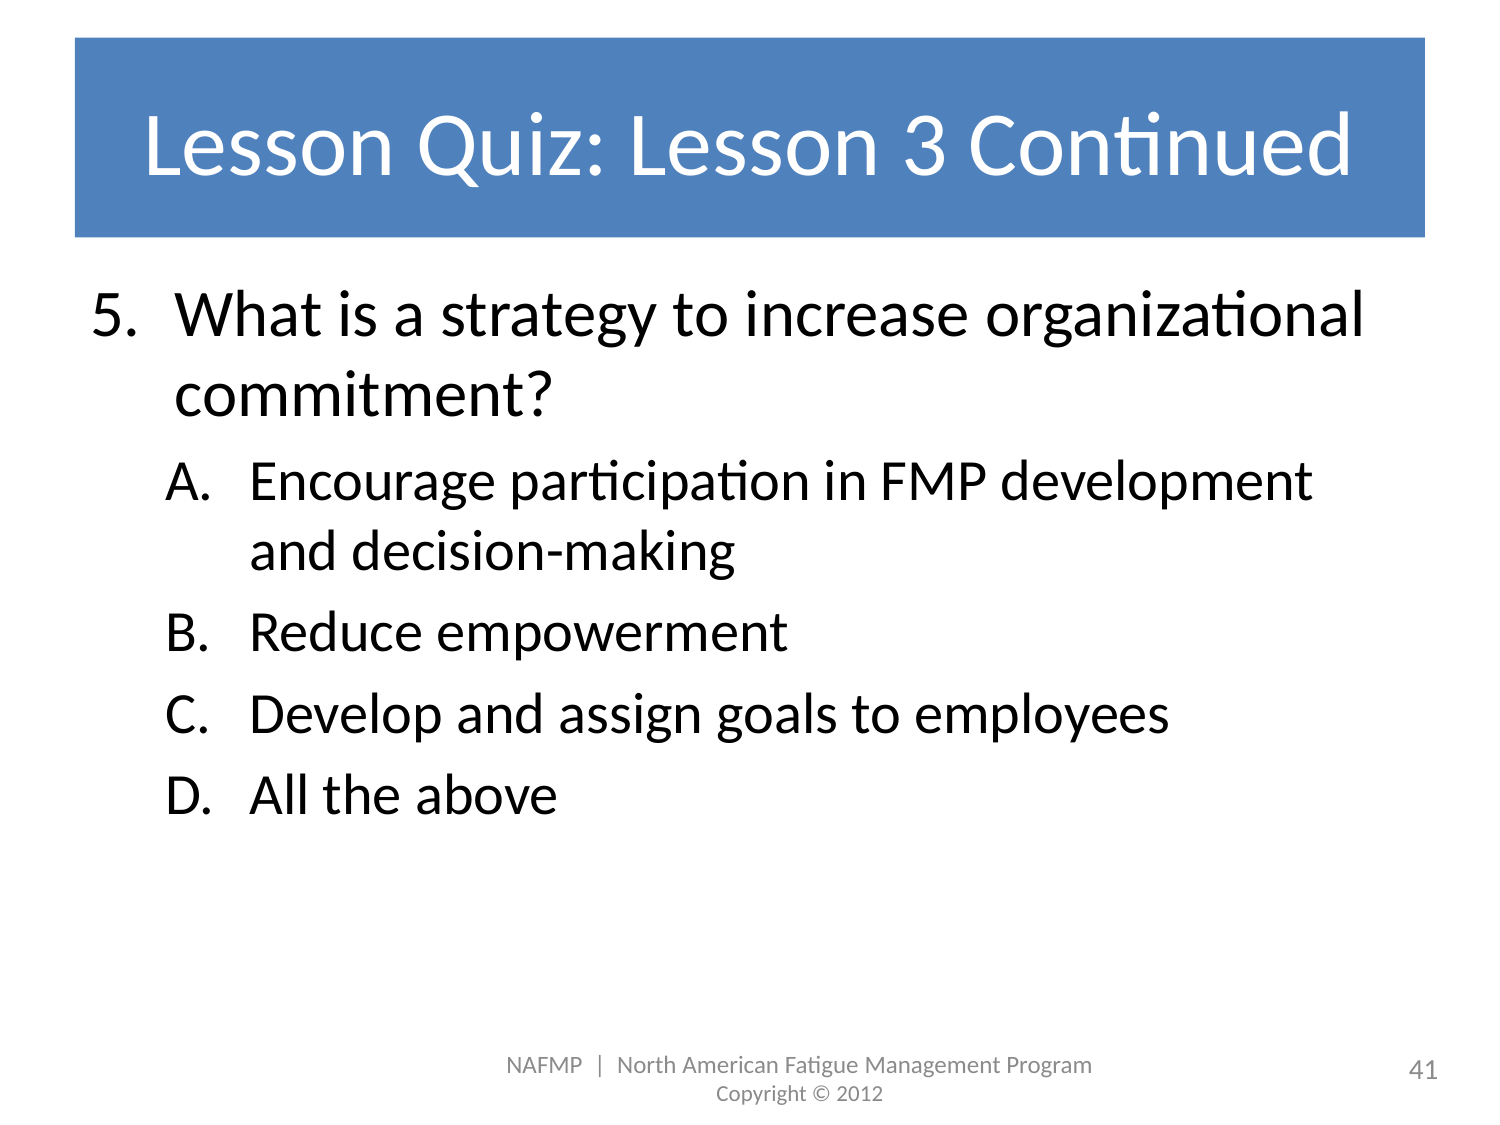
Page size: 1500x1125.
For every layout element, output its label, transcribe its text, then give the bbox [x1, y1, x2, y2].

title Lesson Quiz: Lesson 3 Continued [75, 45, 1425, 233]
list What is a strategy to increase organizational commitment? Encourage participation in FMP development and decision-making Reduce empowerment Develop and assign goals to employees All the above [75, 262, 1425, 1005]
